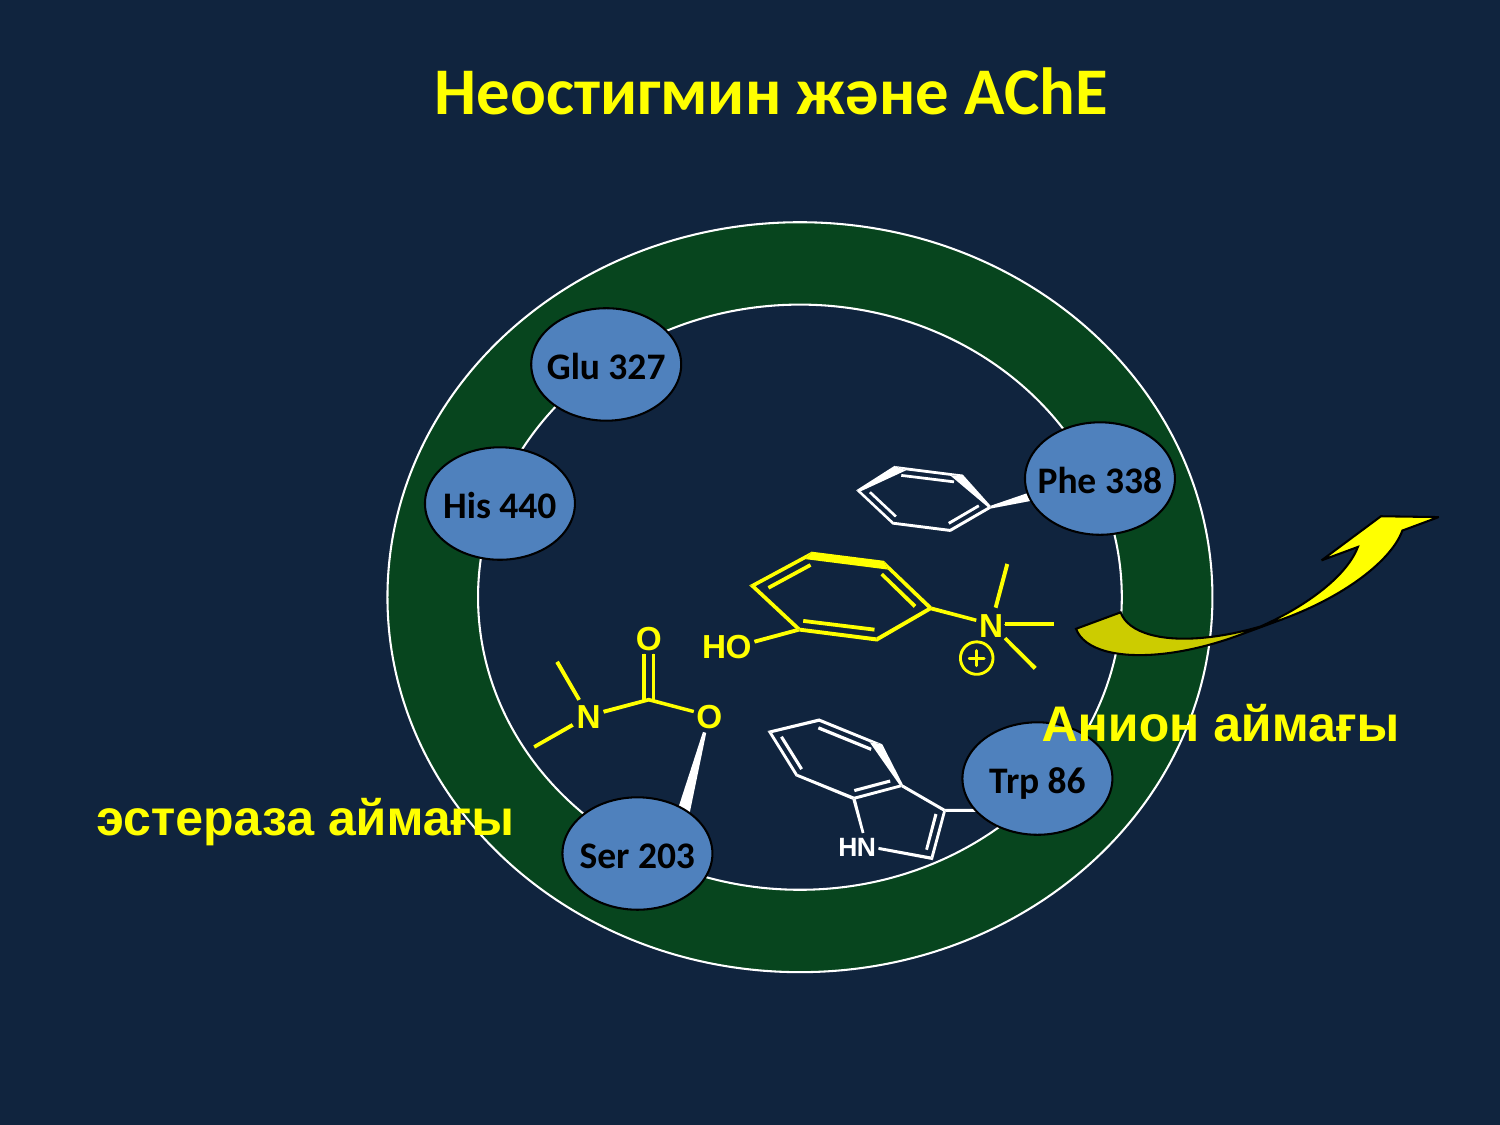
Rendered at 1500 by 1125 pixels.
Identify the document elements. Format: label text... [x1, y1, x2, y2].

text_box [387, 222, 1213, 777]
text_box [760, 711, 1002, 868]
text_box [524, 620, 726, 823]
text_box Glu 327 [531, 308, 682, 421]
text_box Анион аймағы [1026, 684, 1500, 760]
text_box Trp 86 [1006, 722, 1113, 835]
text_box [700, 543, 1063, 685]
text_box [849, 459, 1043, 539]
text_box [498, 760, 1172, 973]
text_box His 440 [424, 447, 575, 560]
text_box эстераза аймағы [81, 777, 568, 853]
title Неостигмин және AChE [133, 40, 1409, 228]
text_box Phe 338 [1030, 422, 1175, 535]
text_box [1076, 516, 1439, 656]
text_box Ser 203 [562, 831, 713, 910]
